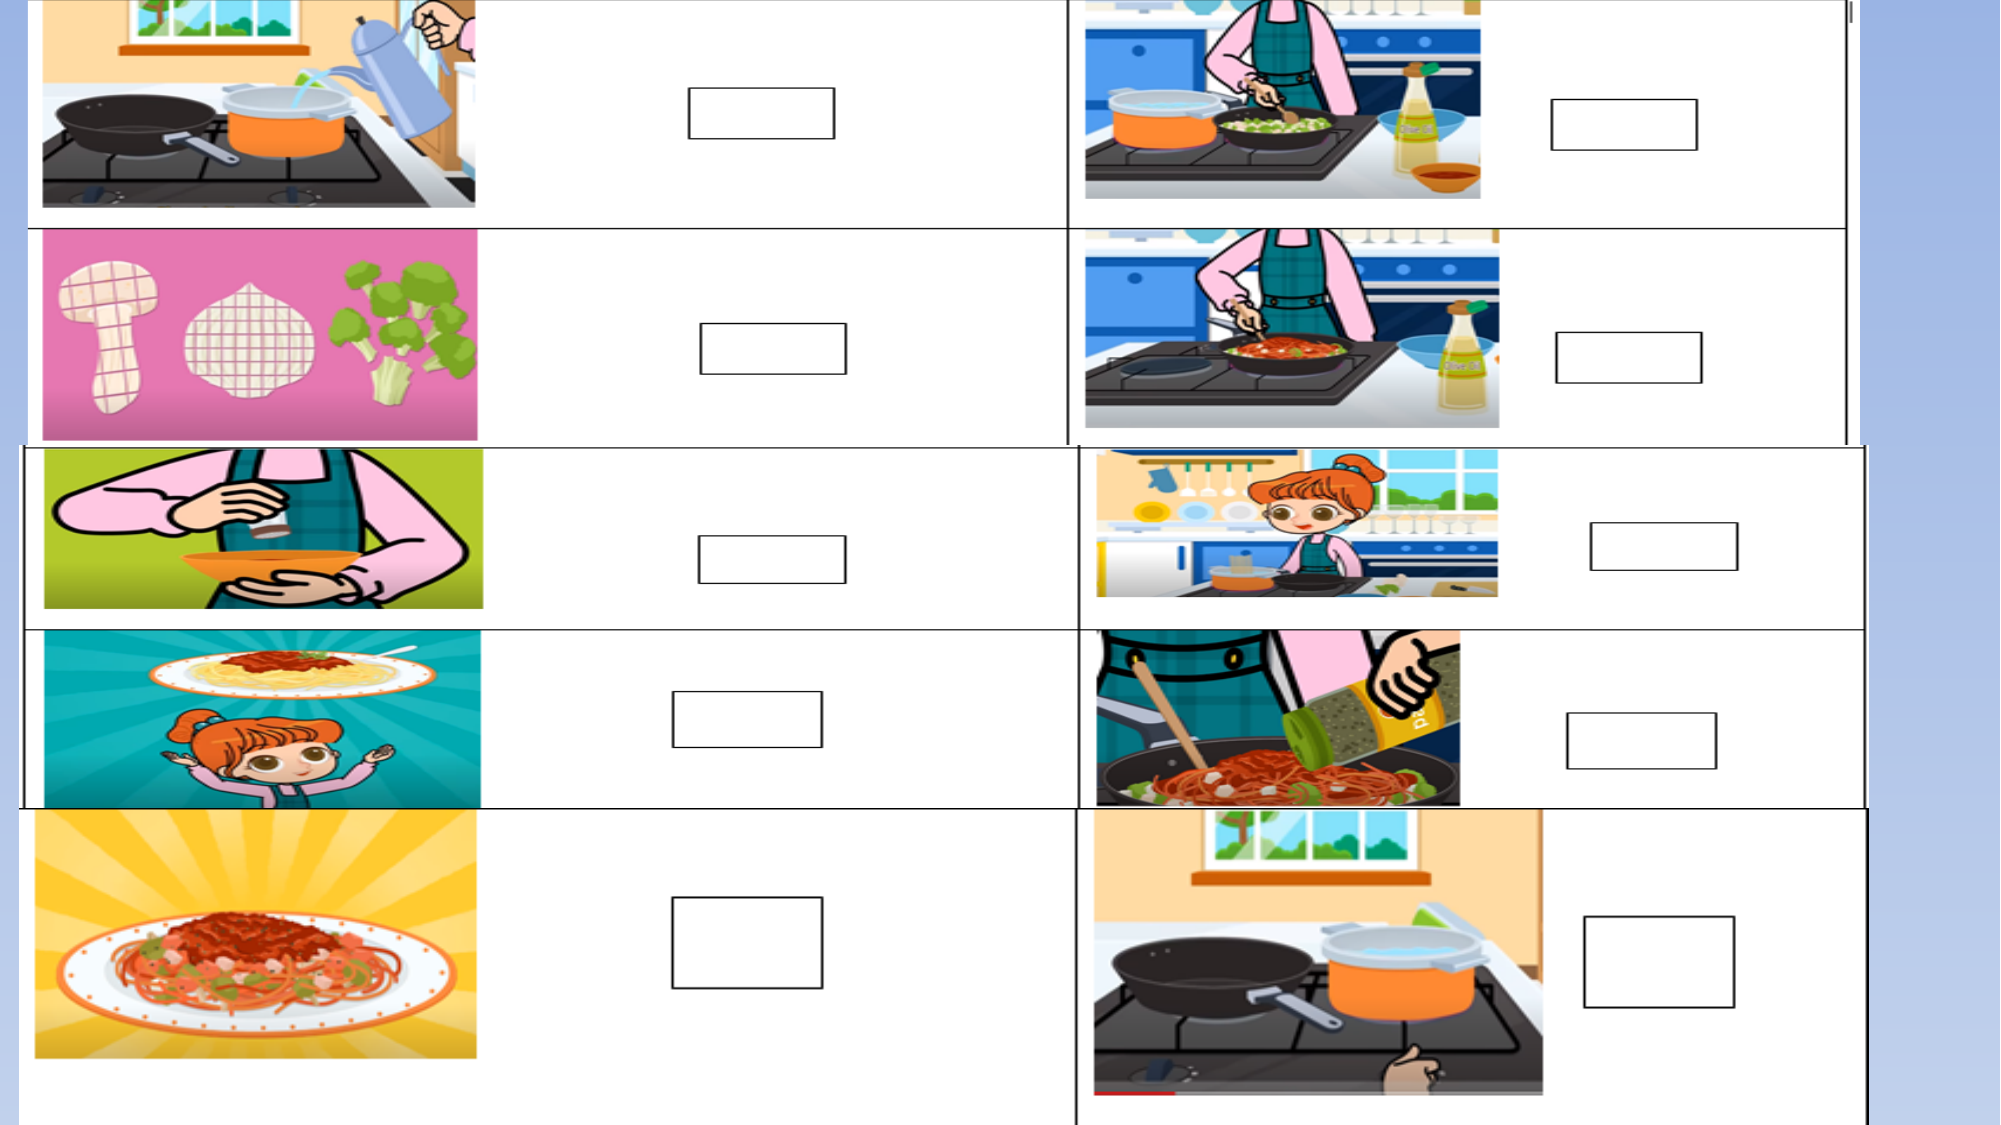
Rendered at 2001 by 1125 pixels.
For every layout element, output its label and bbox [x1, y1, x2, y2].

picture [19, 445, 1869, 1125]
list [27, 0, 1861, 442]
